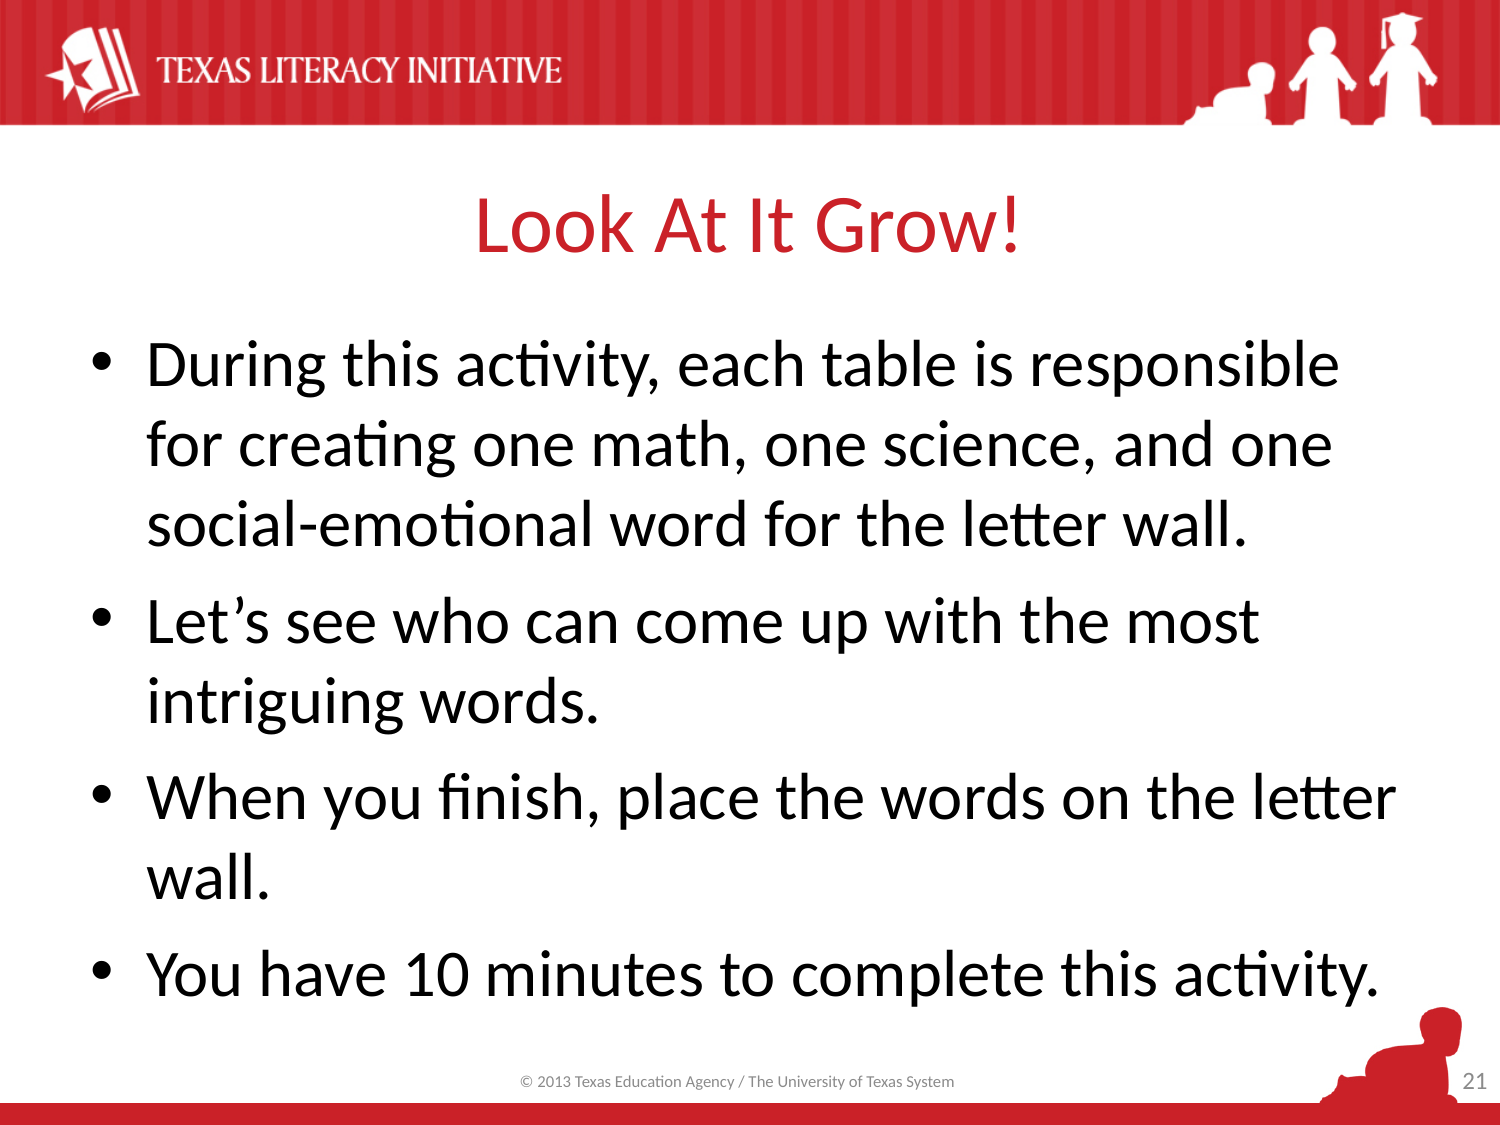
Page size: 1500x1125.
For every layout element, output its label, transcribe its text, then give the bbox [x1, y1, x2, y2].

list During this activity, each table is responsible for creating one math, one science, and one social-emotional word for the letter wall. Let’s see who can come up with the most intriguing words. When you finish, place the words on the letter wall. You have 10 minutes to complete this activity. [74, 312, 1426, 1006]
title Look At It Grow! [74, 155, 1426, 282]
picture [0, 991, 1500, 1125]
slide_number 21 [1437, 1059, 1500, 1100]
picture [0, 0, 1500, 135]
footer © 2013 Texas Education Agency / The University of Texas System [312, 1062, 1163, 1100]
